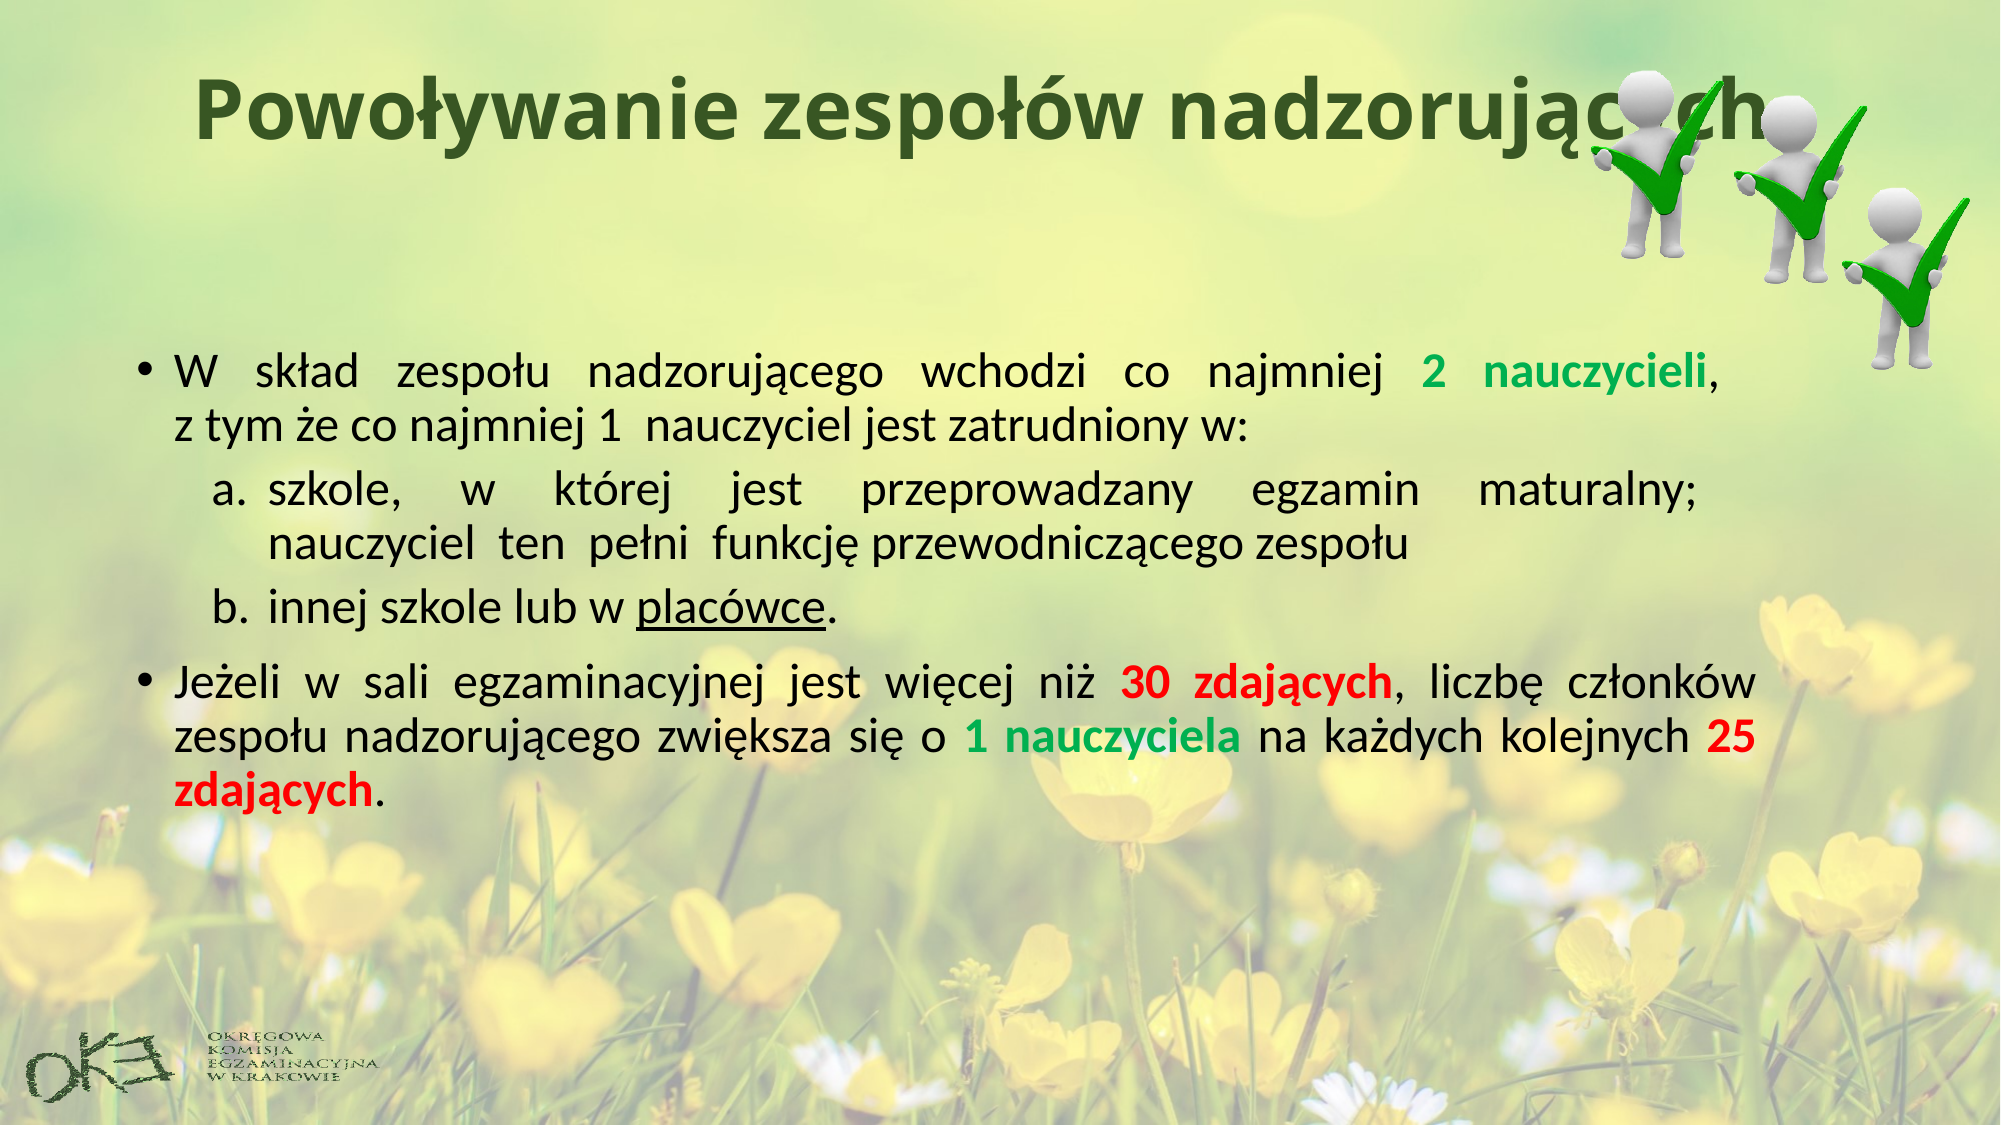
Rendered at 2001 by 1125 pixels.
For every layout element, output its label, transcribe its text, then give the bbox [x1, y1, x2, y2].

list W skład zespołu nadzorującego wchodzi co najmniej 2 nauczycieli, z tym że co najmniej 1 nauczyciel jest zatrudniony w: szkole, w której jest przeprowadzany egzamin maturalny; nauczyciel ten pełni funkcję przewodniczącego zespołu innej szkole lub w placówce. Jeżeli w sali egzaminacyjnej jest więcej niż 30 zdających, liczbę członków zespołu nadzorującego zwiększa się o 1 nauczyciela na każdych kolejnych 25 zdających. [121, 336, 1772, 996]
picture [0, 0, 2001, 1125]
title Powoływanie zespołów nadzorujących [120, 3, 1846, 222]
